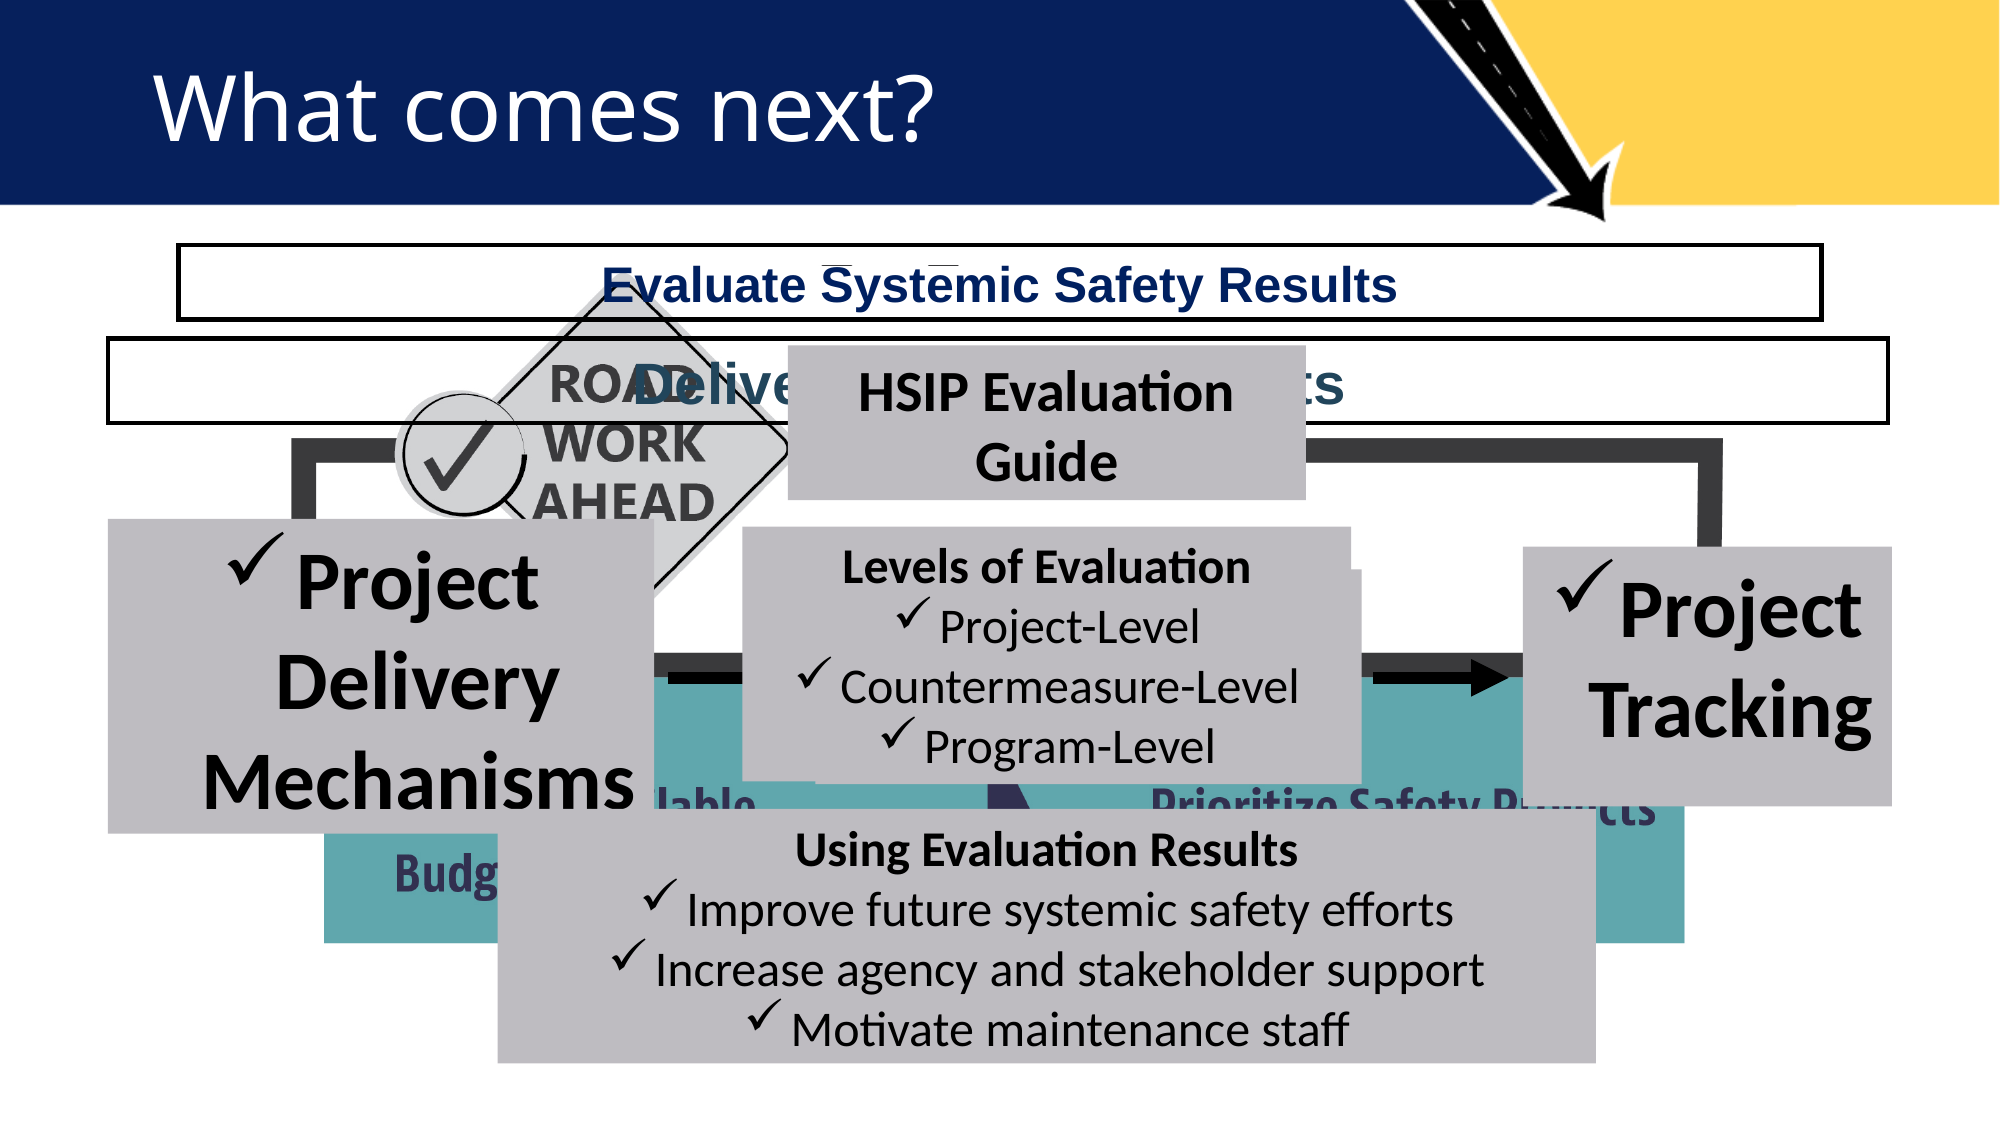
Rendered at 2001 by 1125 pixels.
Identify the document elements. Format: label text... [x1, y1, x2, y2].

title What comes next? [137, 3, 1863, 221]
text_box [178, 245, 1822, 1067]
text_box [107, 338, 178, 837]
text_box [1822, 338, 1893, 837]
picture [0, 0, 2001, 1125]
